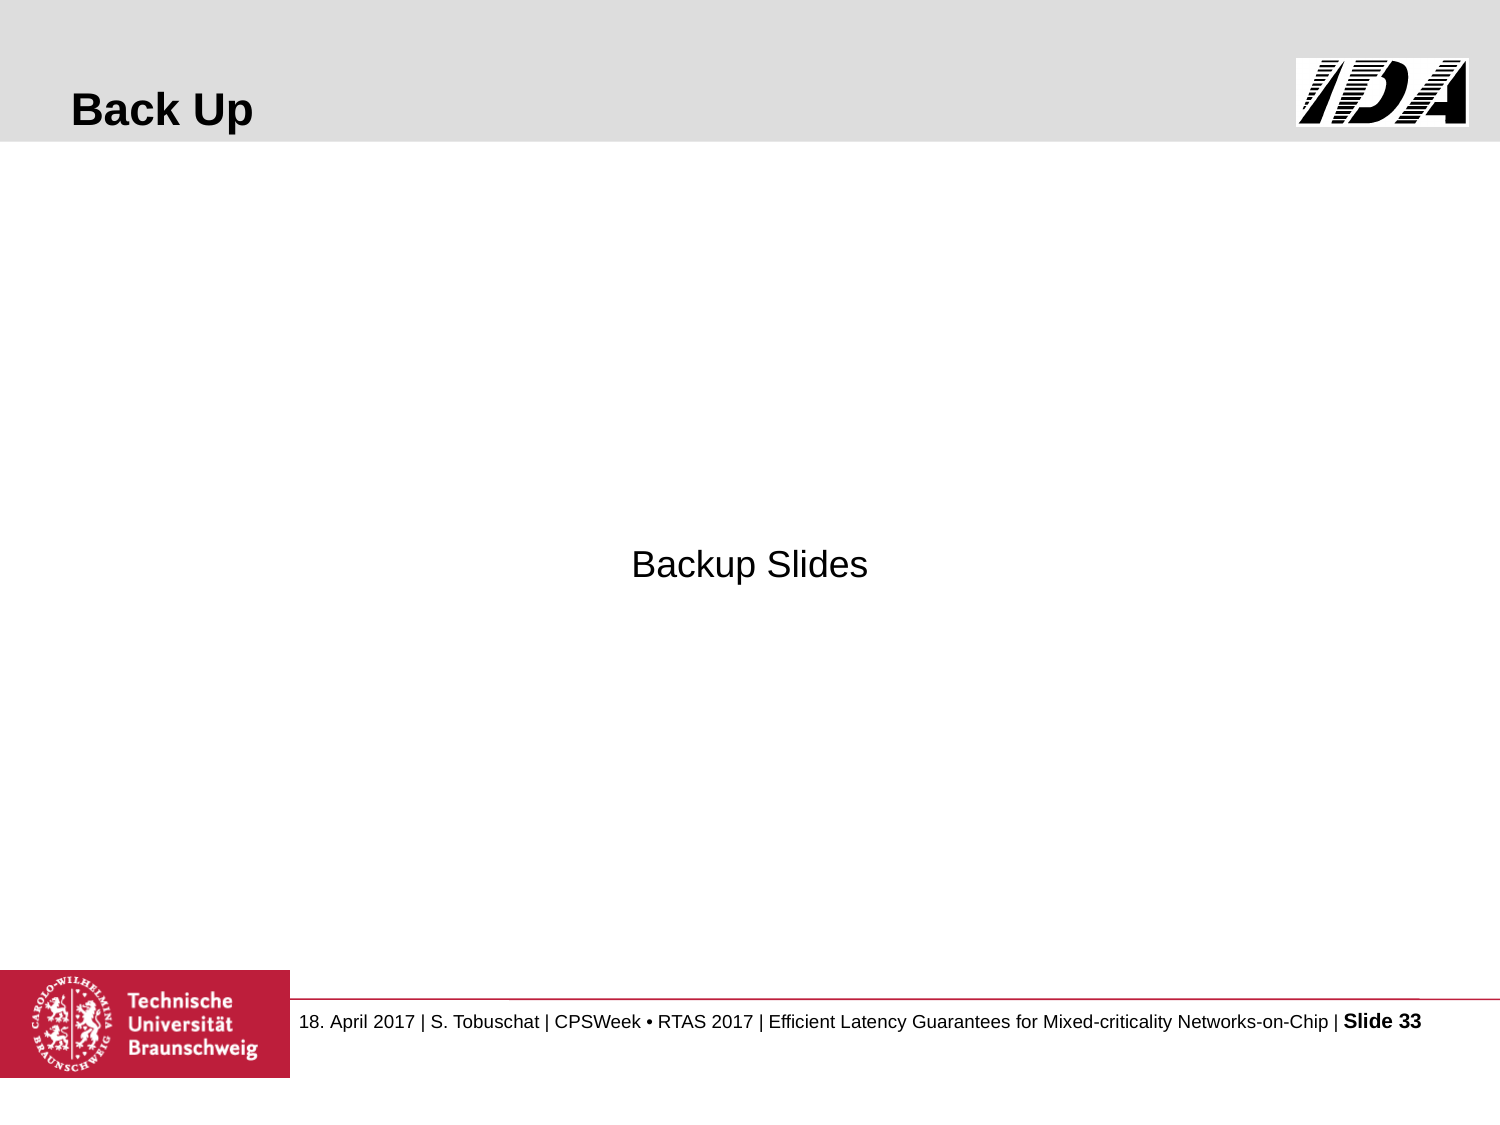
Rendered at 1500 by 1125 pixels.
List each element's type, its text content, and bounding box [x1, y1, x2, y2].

title Back Up [70, 17, 1282, 135]
picture [0, 970, 290, 1078]
text_box Backup Slides [616, 532, 884, 592]
picture [1296, 58, 1469, 127]
